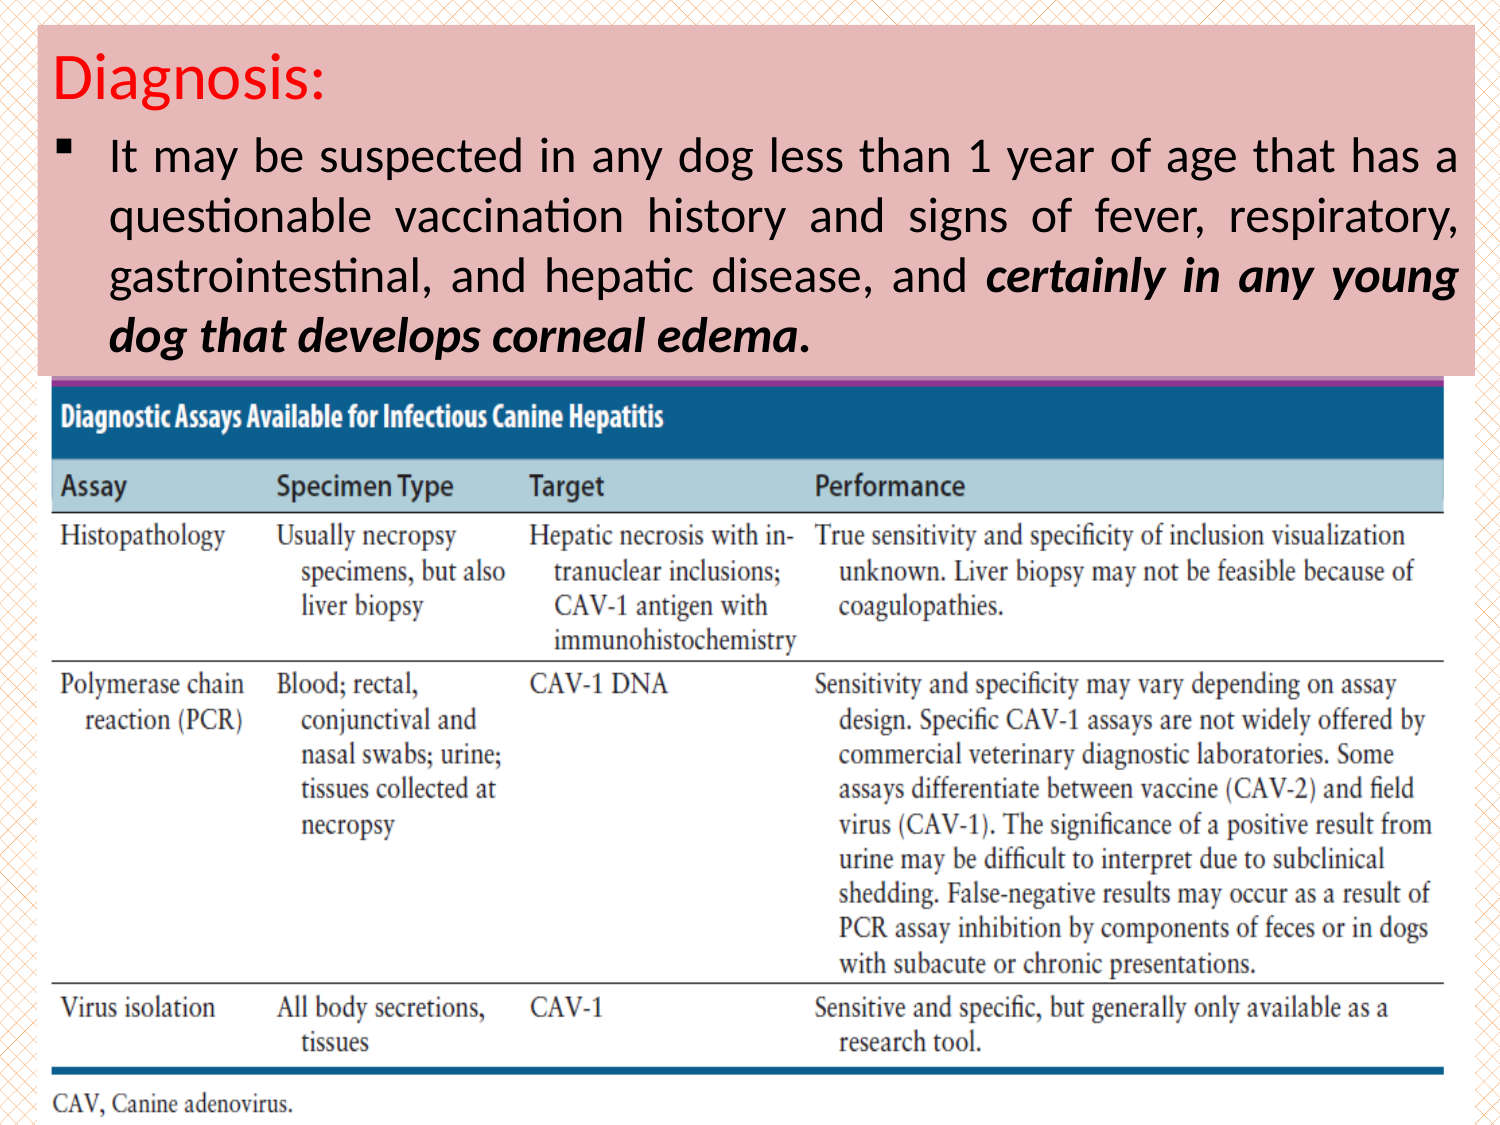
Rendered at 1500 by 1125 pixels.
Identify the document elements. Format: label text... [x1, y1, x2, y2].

list Diagnosis: It may be suspected in any dog less than 1 year of age that has a questionable vaccination history and signs of fever, respiratory, gastrointestinal, and hepatic disease, and certainly in any young dog that develops corneal edema. [37, 24, 1475, 375]
picture [37, 376, 1476, 1125]
